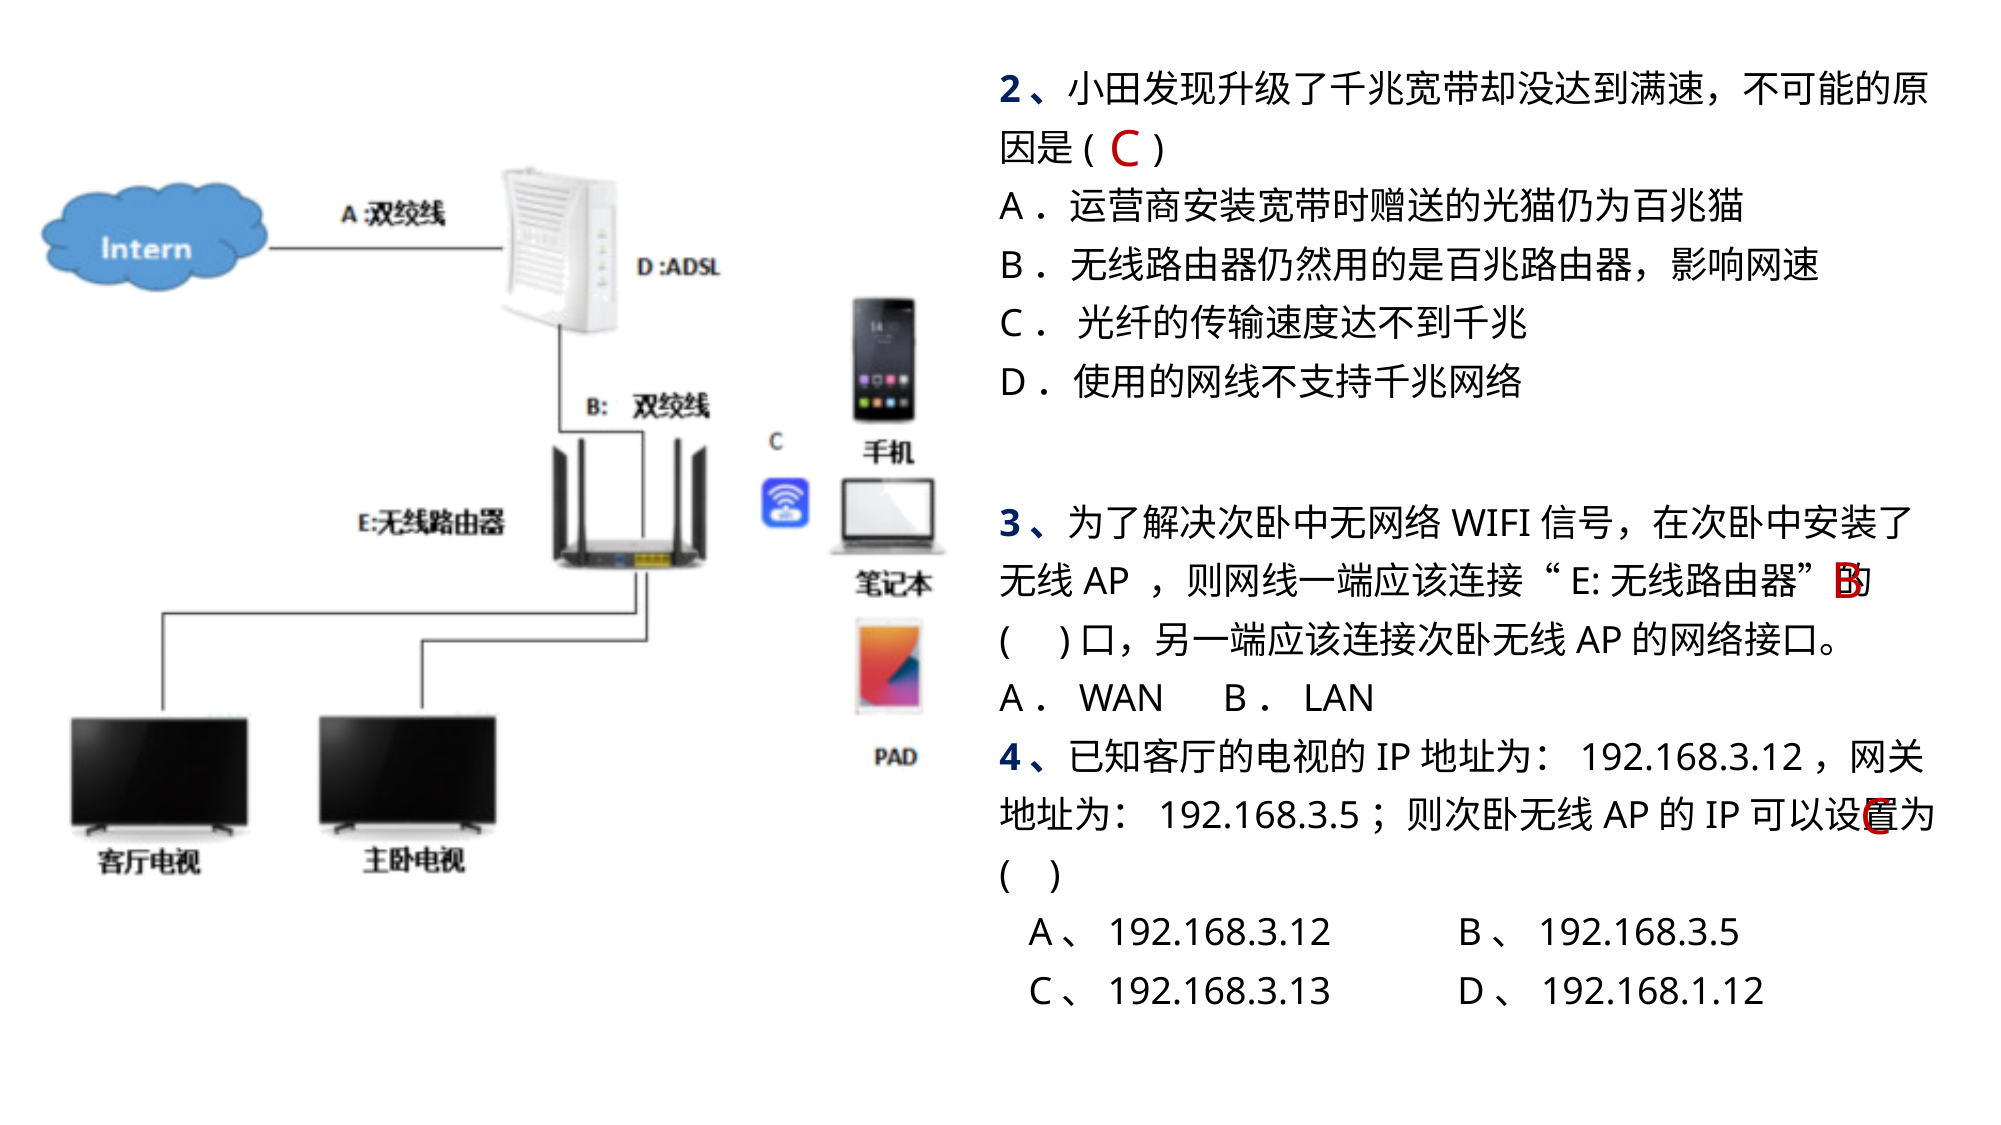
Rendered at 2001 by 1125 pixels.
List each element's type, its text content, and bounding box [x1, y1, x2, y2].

text_box 2、小田发现升级了千兆宽带却没达到满速，不可能的原因是( ) A．运营商安装宽带时赠送的光猫仍为百兆猫 B．无线路由器仍然用的是百兆路由器，影响网速 C． 光纤的传输速度达不到千兆 D．使用的网线不支持千兆网络 [984, 44, 1961, 411]
picture [21, 158, 962, 880]
text_box C [1845, 776, 1908, 852]
text_box 3、为了解决次卧中无网络WIFI信号，在次卧中安装了无线AP ，则网线一端应该连接“E:无线路由器”的( )口，另一端应该连接次卧无线AP的网络接口。 A．WAN B．LAN 4、已知客厅的电视的IP地址为：192.168.3.12，网关地址为：192.168.3.5；则次卧无线AP的IP可以设置为( ) A、192.168.3.12 B、192.168.3.5 C、192.168.3.13 D、192.168.1.12 [984, 478, 1961, 1019]
text_box C [1094, 109, 1156, 185]
text_box B [1816, 541, 1879, 617]
